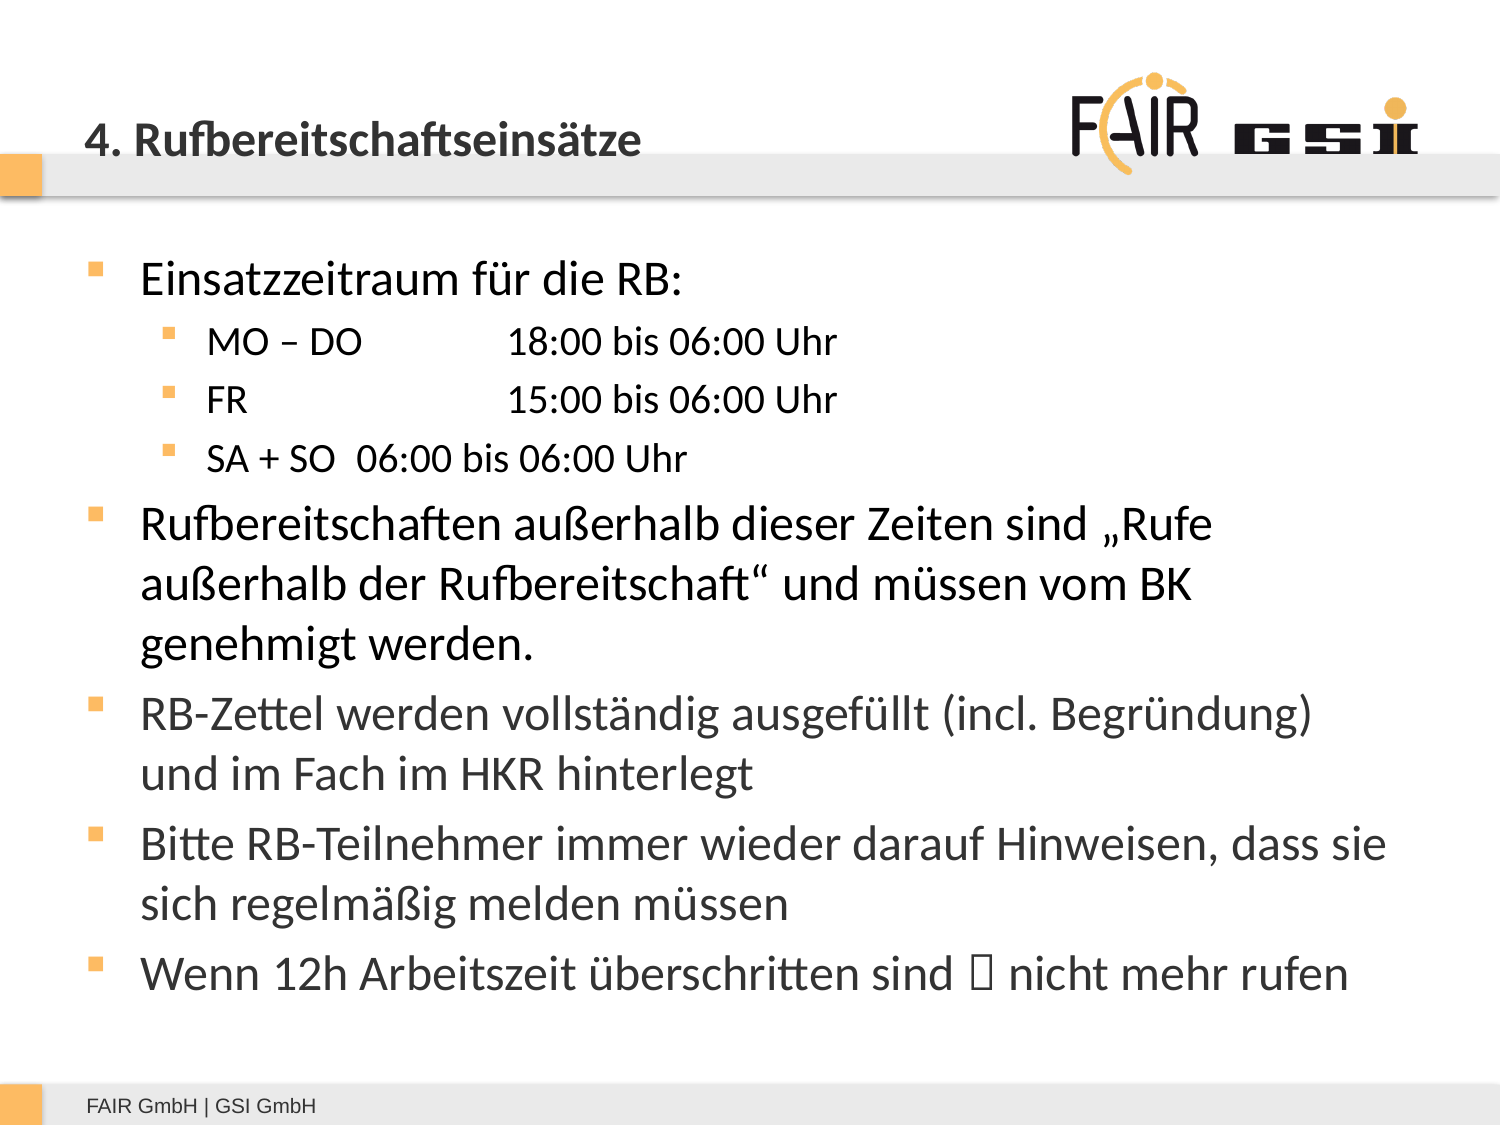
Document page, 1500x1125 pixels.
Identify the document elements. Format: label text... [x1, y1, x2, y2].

title 4. Rufbereitschaftseinsätze [69, 44, 986, 174]
picture [1071, 70, 1199, 177]
list Einsatzzeitraum für die RB: MO – DO 18:00 bis 06:00 Uhr FR 15:00 bis 06:00 Uhr SA + SO 06:00 bis 06:00 Uhr Rufbereitschaften außerhalb dieser Zeiten sind „Rufe außerhalb der Rufbereitschaft“ und müssen vom BK genehmigt werden. RB-Zettel werden vollständig ausgefüllt (incl. Begründung) und im Fach im HKR hinterlegt Bitte RB-Teilnehmer immer wieder darauf Hinweisen, dass sie sich regelmäßig melden müssen Wenn 12h Arbeitszeit überschritten sind  nicht mehr rufen [69, 237, 1417, 1043]
picture [1233, 95, 1419, 154]
